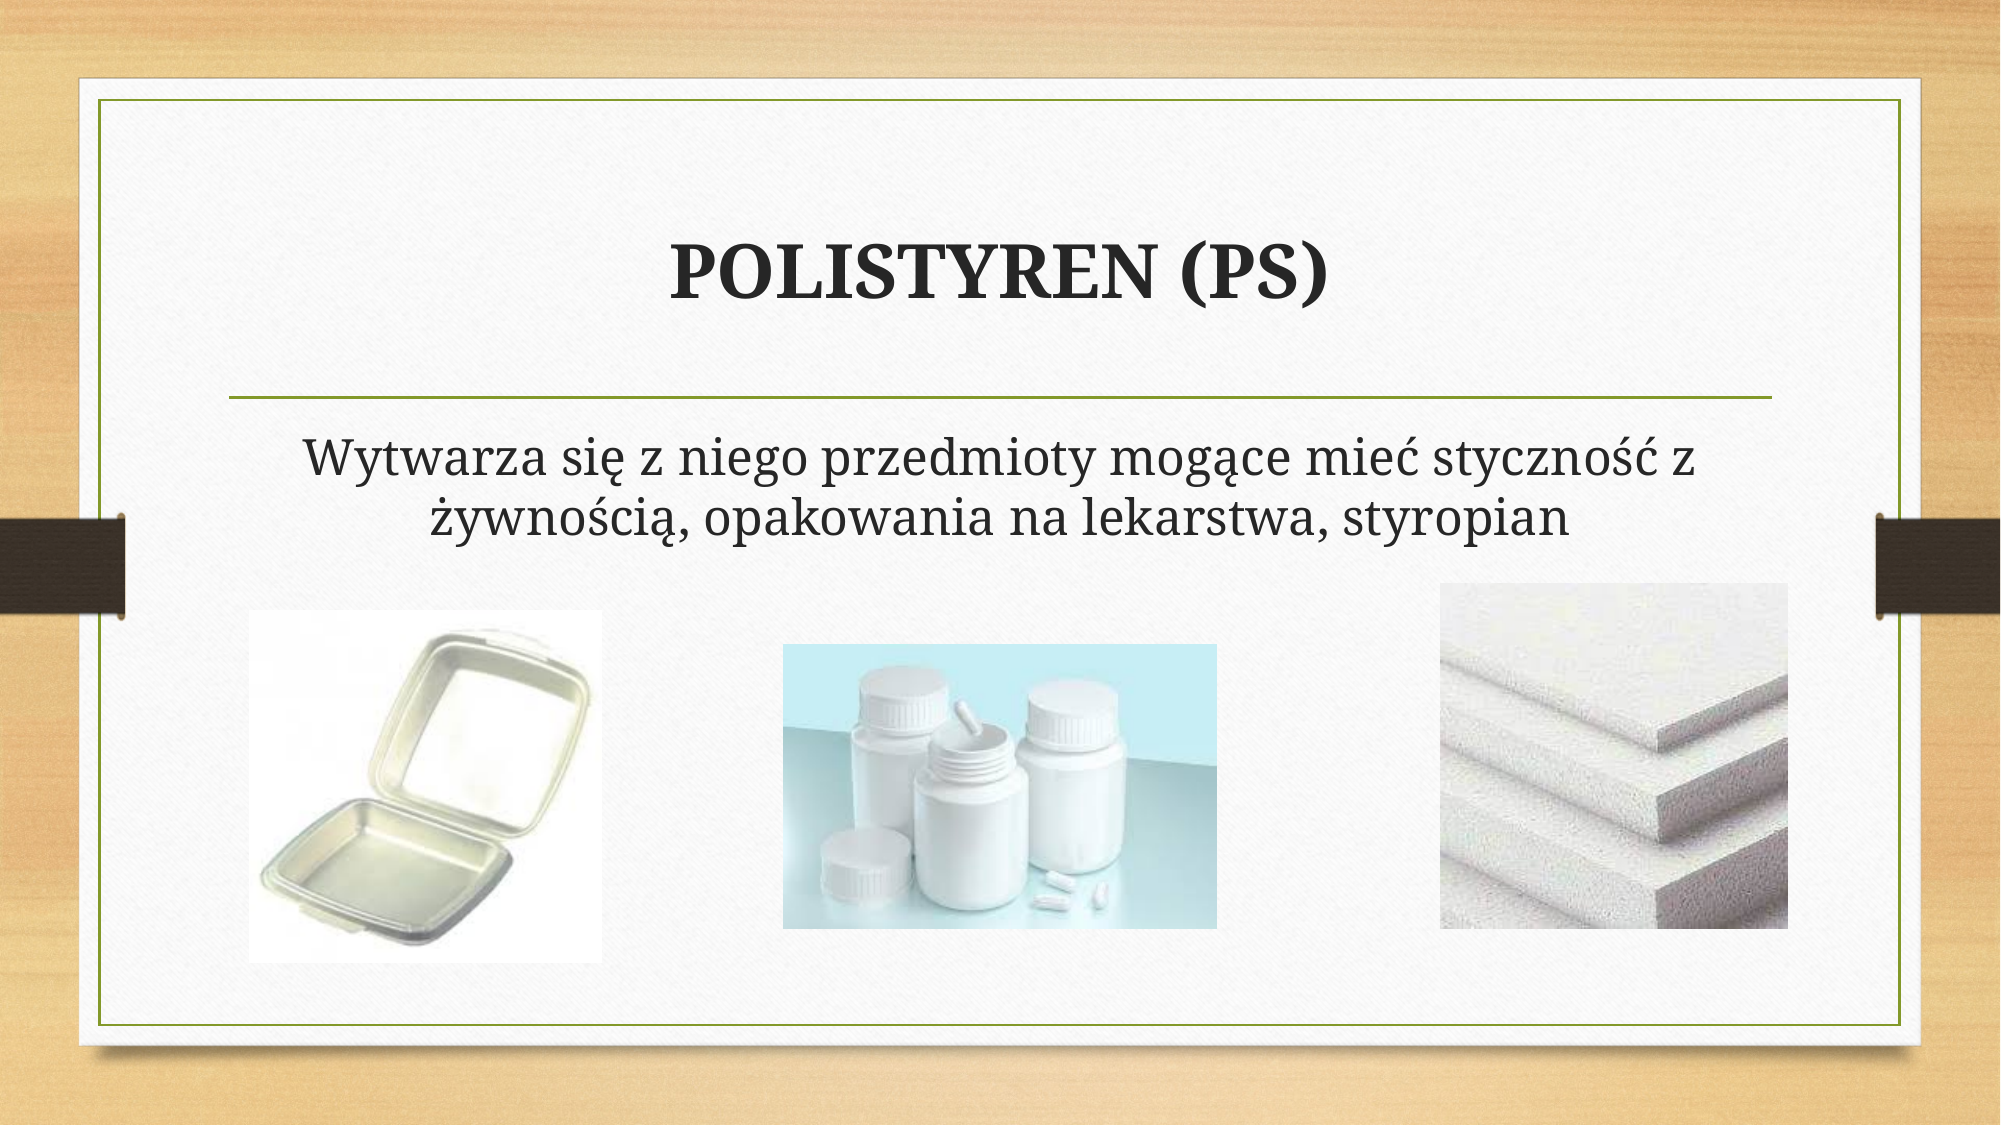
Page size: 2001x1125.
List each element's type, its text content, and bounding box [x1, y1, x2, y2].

title POLISTYREN (PS) [212, 161, 1788, 375]
list Wytwarza się z niego przedmioty mogące mieć styczność z żywnością, opakowania na lekarstwa, styropian [212, 417, 1788, 963]
picture [0, 0, 2001, 1125]
